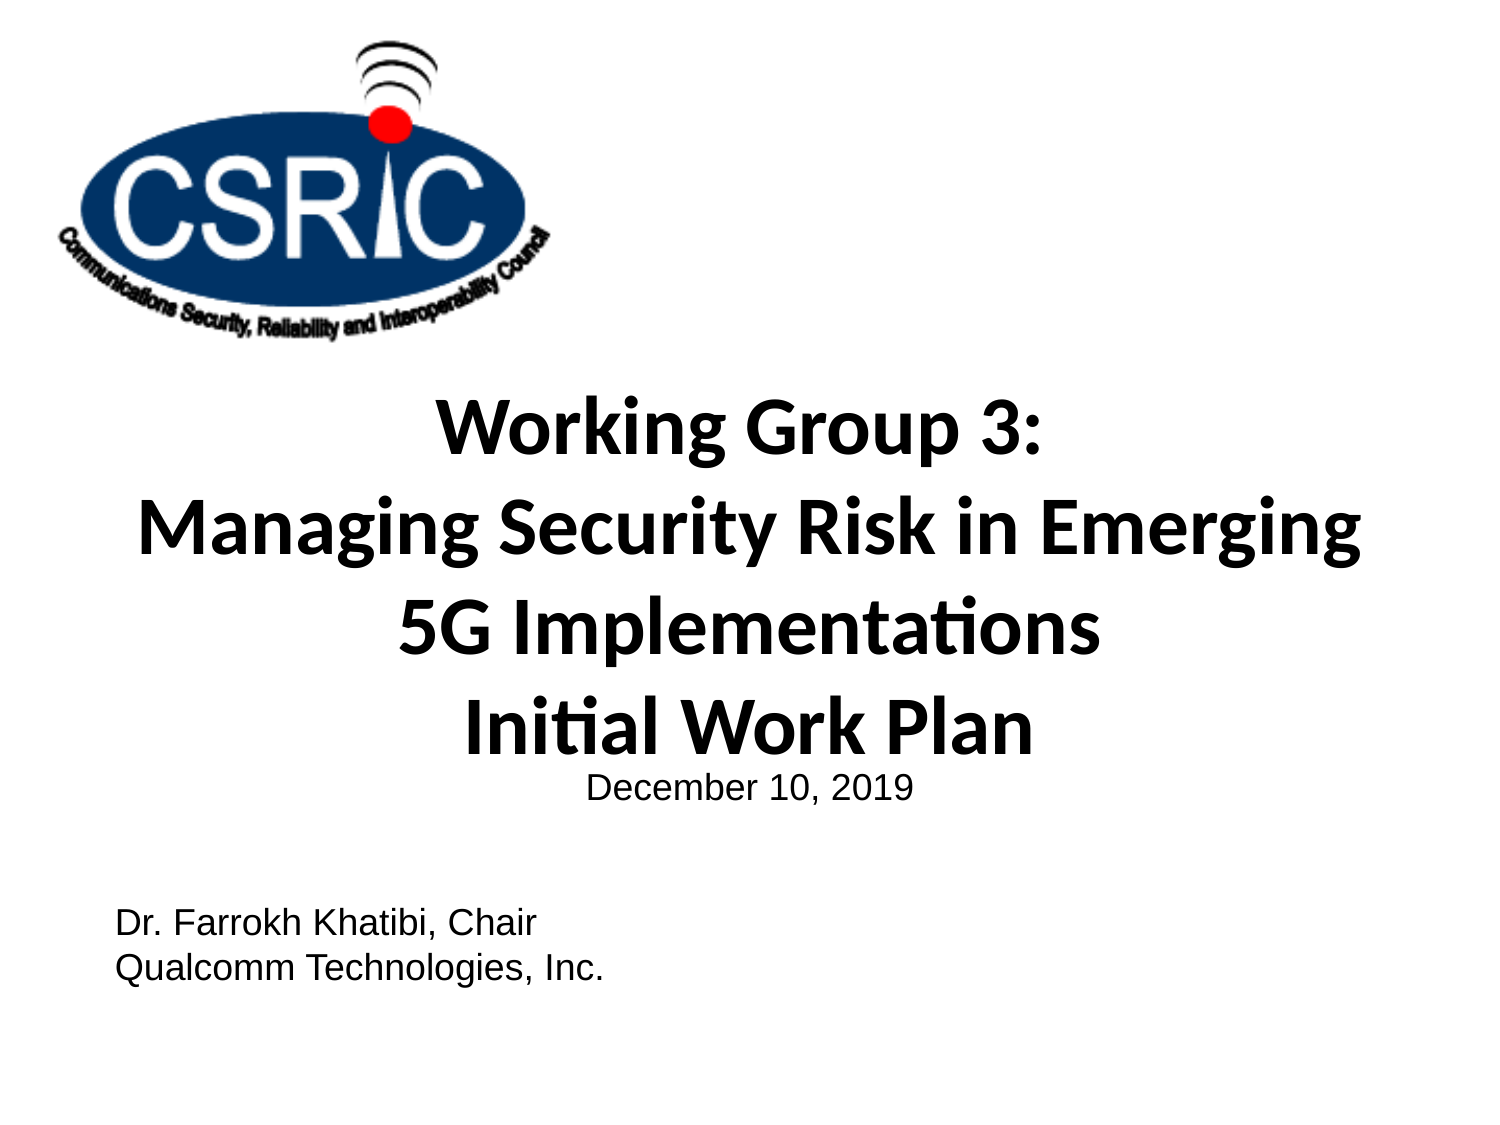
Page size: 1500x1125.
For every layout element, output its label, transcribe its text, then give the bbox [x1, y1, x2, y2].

picture [48, 33, 564, 349]
title Working Group 3: Managing Security Risk in Emerging 5G Implementations Initial Work Plan [99, 529, 1400, 713]
text_box December 10, 2019 Dr. Farrokh Khatibi, Chair Qualcomm Technologies, Inc. [99, 755, 1400, 1041]
